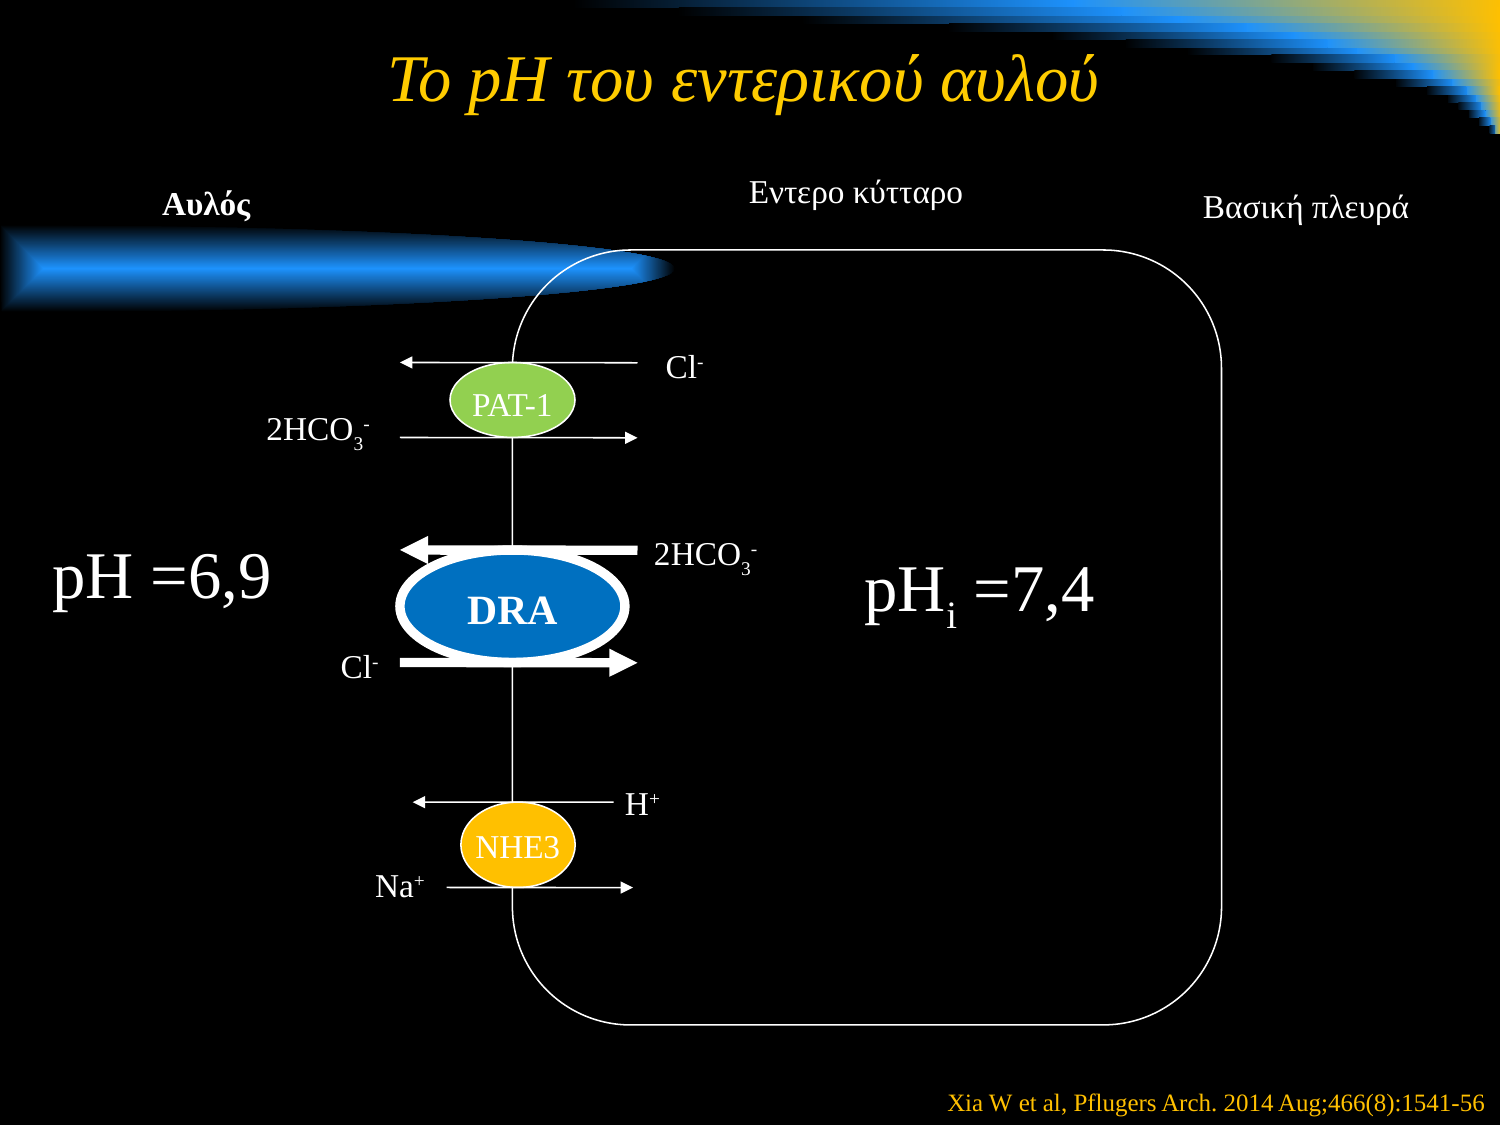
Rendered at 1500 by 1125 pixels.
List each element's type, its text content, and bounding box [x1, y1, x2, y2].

text_box PAT-1 [450, 375, 575, 430]
text_box pHi =7,4 [849, 537, 1150, 644]
text_box Εντερο κύτταρο [712, 162, 1000, 218]
title Το pH του εντερικού αυλού [49, 0, 1438, 151]
text_box Βασική πλευρά [1162, 177, 1450, 233]
text_box pH =6,9 [37, 524, 288, 620]
text_box [512, 249, 1222, 1025]
text_box Αυλός [87, 174, 325, 230]
text_box [446, 881, 634, 894]
text_box [399, 560, 625, 657]
text_box Η+ [610, 774, 675, 830]
text_box 2HCO3- [251, 399, 385, 462]
text_box [412, 795, 614, 809]
text_box 2HCO3- [639, 525, 773, 587]
text_box NHE3 [460, 803, 576, 887]
text_box Na+ [360, 857, 440, 912]
text_box [475, 430, 550, 435]
text_box DRA [450, 575, 575, 641]
text_box Cl- [325, 637, 394, 693]
text_box Cl- [650, 337, 719, 393]
text_box Xia W et al, Pflugers Arch. 2014 Aug;466(8):1541-56 [749, 1079, 1500, 1125]
